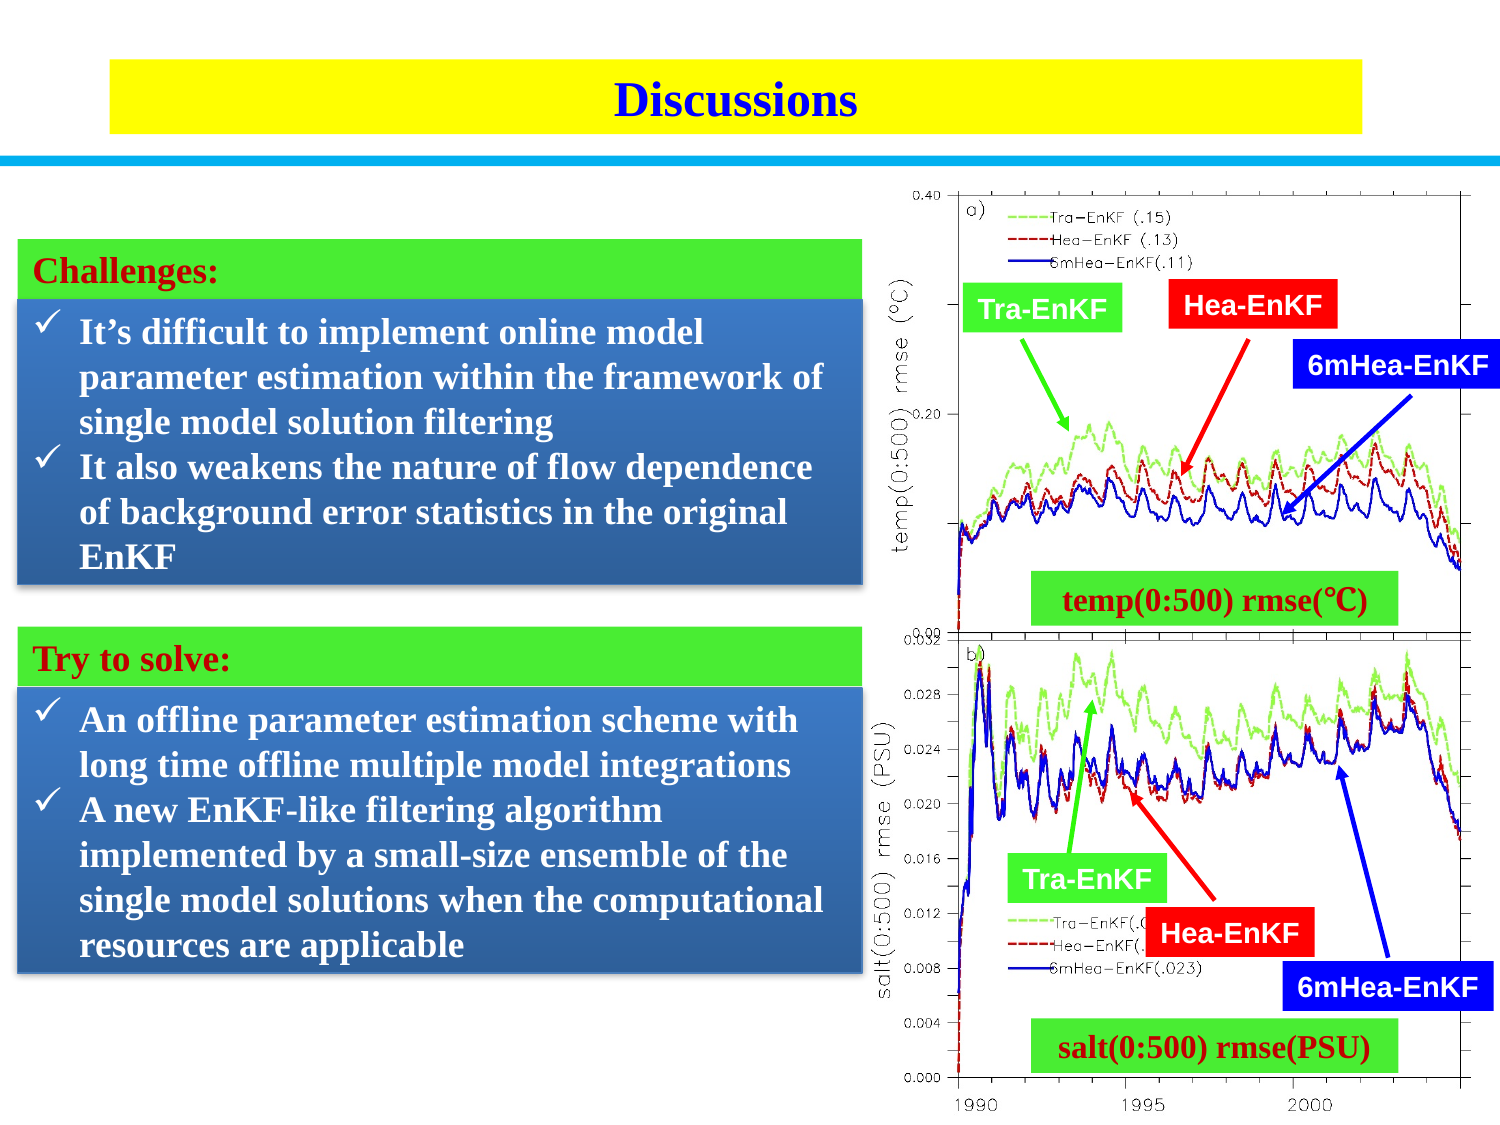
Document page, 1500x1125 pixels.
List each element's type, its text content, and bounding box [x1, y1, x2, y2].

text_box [1281, 395, 1412, 516]
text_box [1180, 338, 1249, 477]
text_box It’s difficult to implement online model parameter estimation within the framework of single model solution filtering It also weakens the nature of flow dependence of background error statistics in the original EnKF [17, 299, 856, 585]
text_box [1021, 338, 1070, 432]
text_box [1338, 764, 1389, 958]
text_box Try to solve: [16, 624, 856, 687]
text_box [1068, 699, 1093, 854]
text_box An offline parameter estimation scheme with long time offline multiple model integrations A new EnKF-like filtering algorithm implemented by a small-size ensemble of the single model solutions when the computational resources are applicable [17, 687, 856, 974]
text_box Challenges: [16, 237, 856, 299]
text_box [1129, 791, 1216, 901]
picture [861, 191, 1500, 1125]
text_box Discussions [109, 59, 1363, 135]
